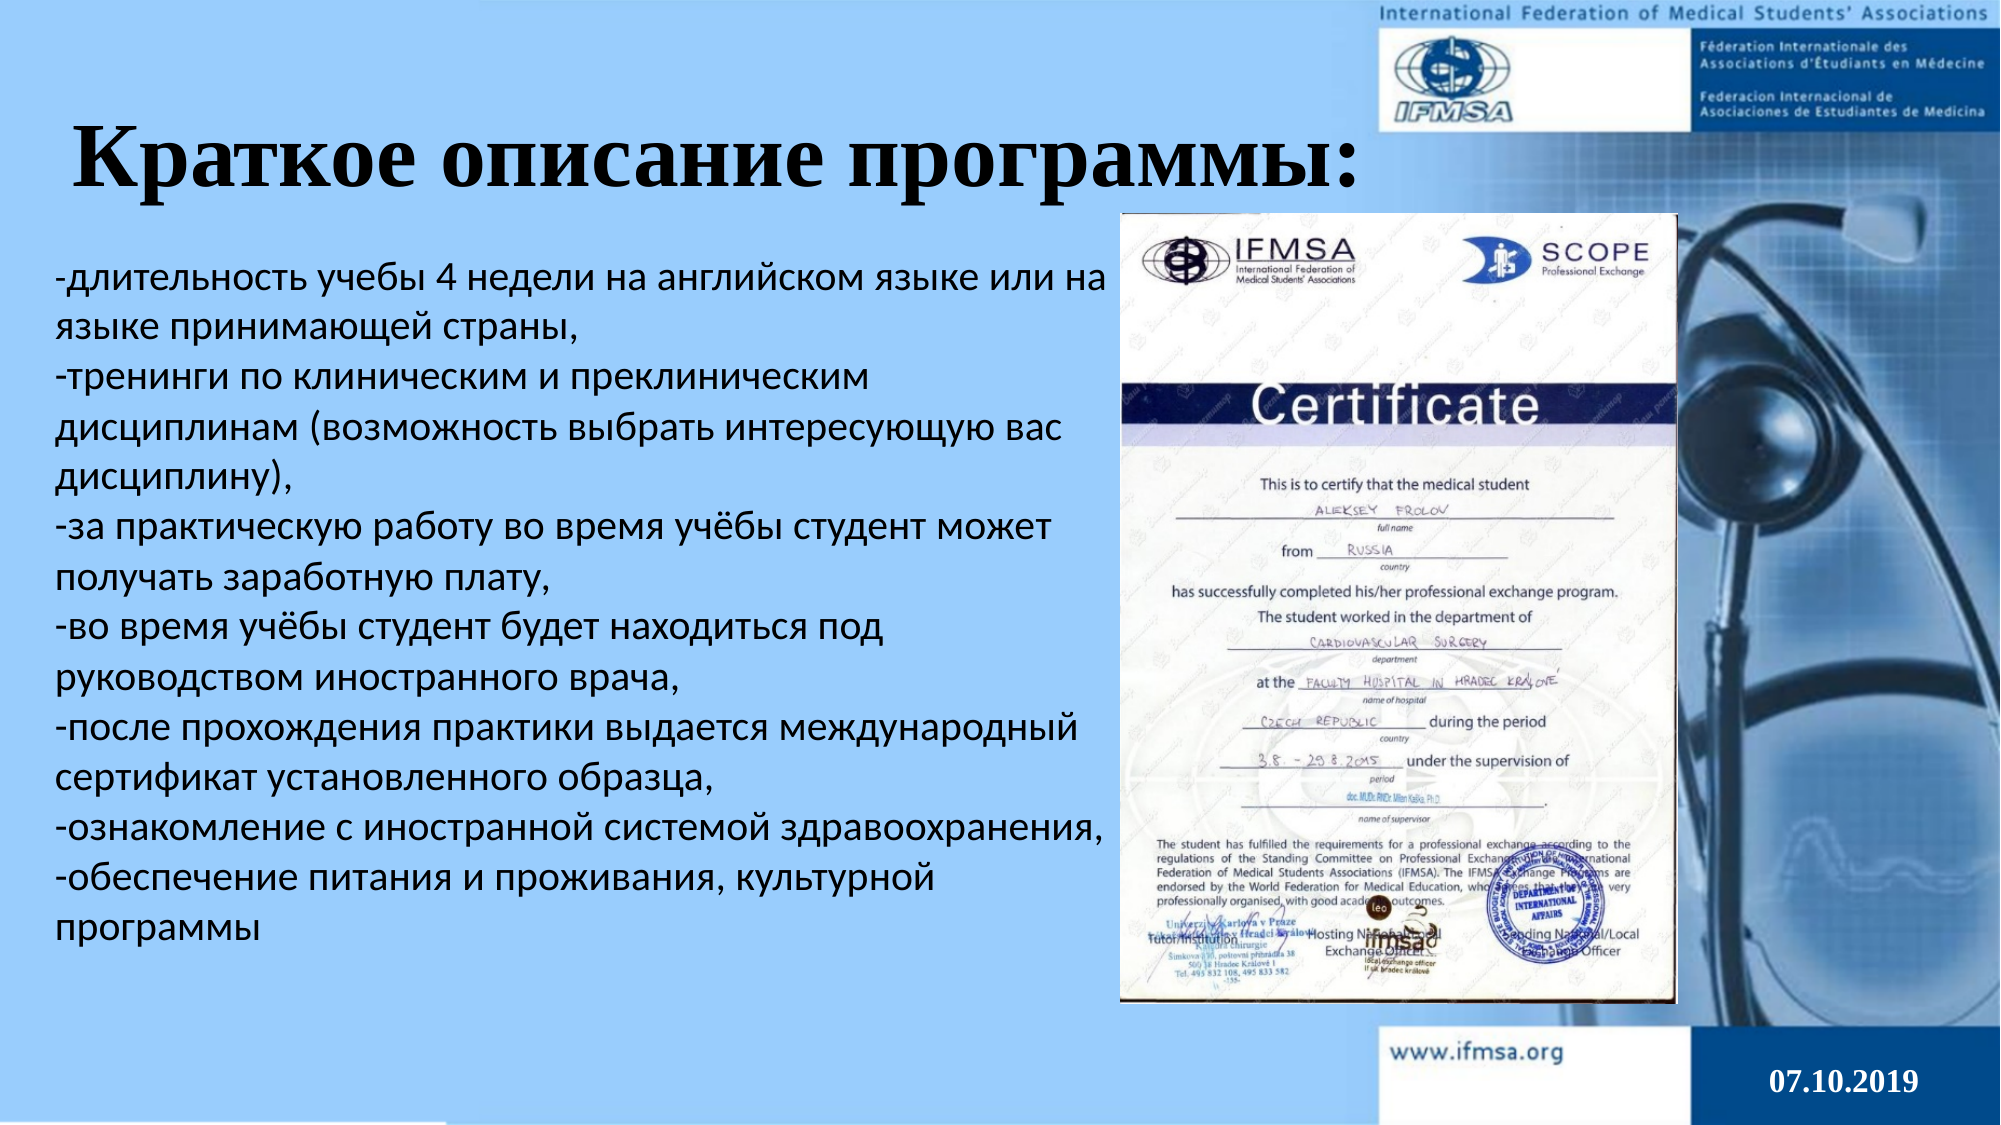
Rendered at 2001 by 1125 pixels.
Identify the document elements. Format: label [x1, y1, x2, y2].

picture [1120, 213, 1678, 1004]
list [0, 0, 2000, 1125]
